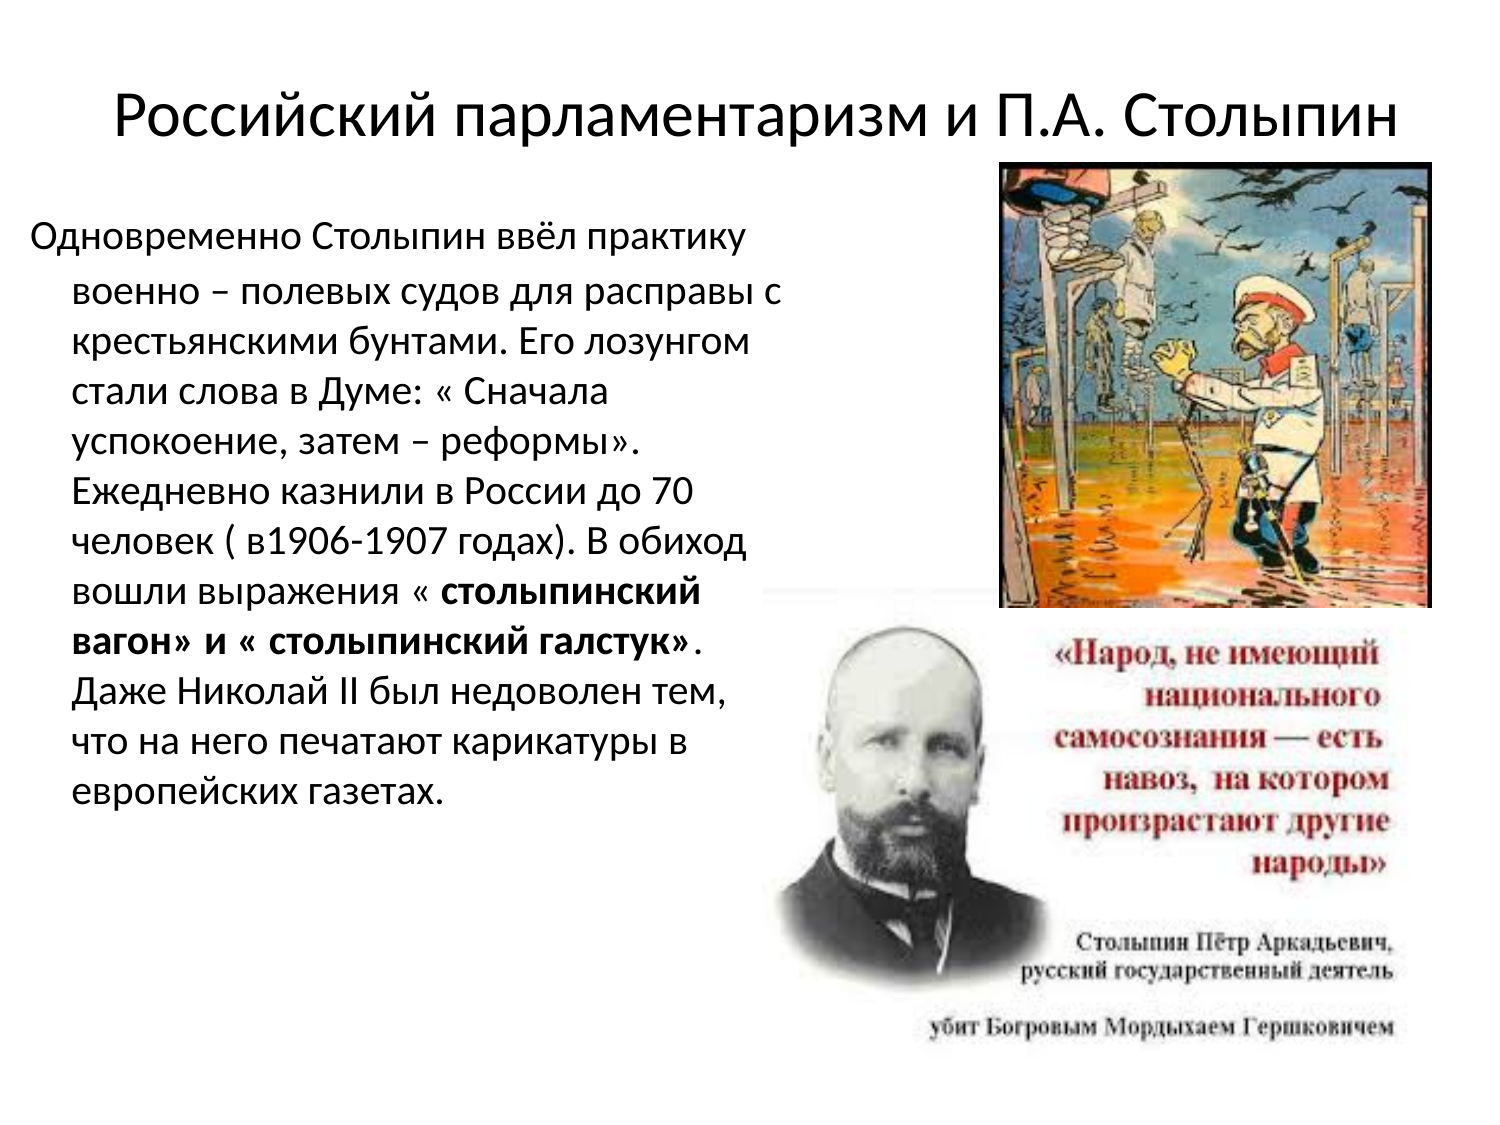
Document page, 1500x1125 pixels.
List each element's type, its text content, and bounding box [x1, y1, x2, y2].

title Российский парламентаризм и П.А. Столыпин [75, 45, 1425, 175]
list Одновременно Столыпин ввёл практику военно – полевых судов для расправы с крестьянскими бунтами. Его лозунгом стали слова в Думе: « Сначала успокоение, затем – реформы». Ежедневно казнили в России до 70 человек ( в1906-1907 годах). В обиход вошли выражения « столыпинский вагон» и « столыпинский галстук». Даже Николай II был недоволен тем, что на него печатают карикатуры в европейских газетах. [0, 174, 800, 1005]
picture [762, 162, 1432, 1058]
